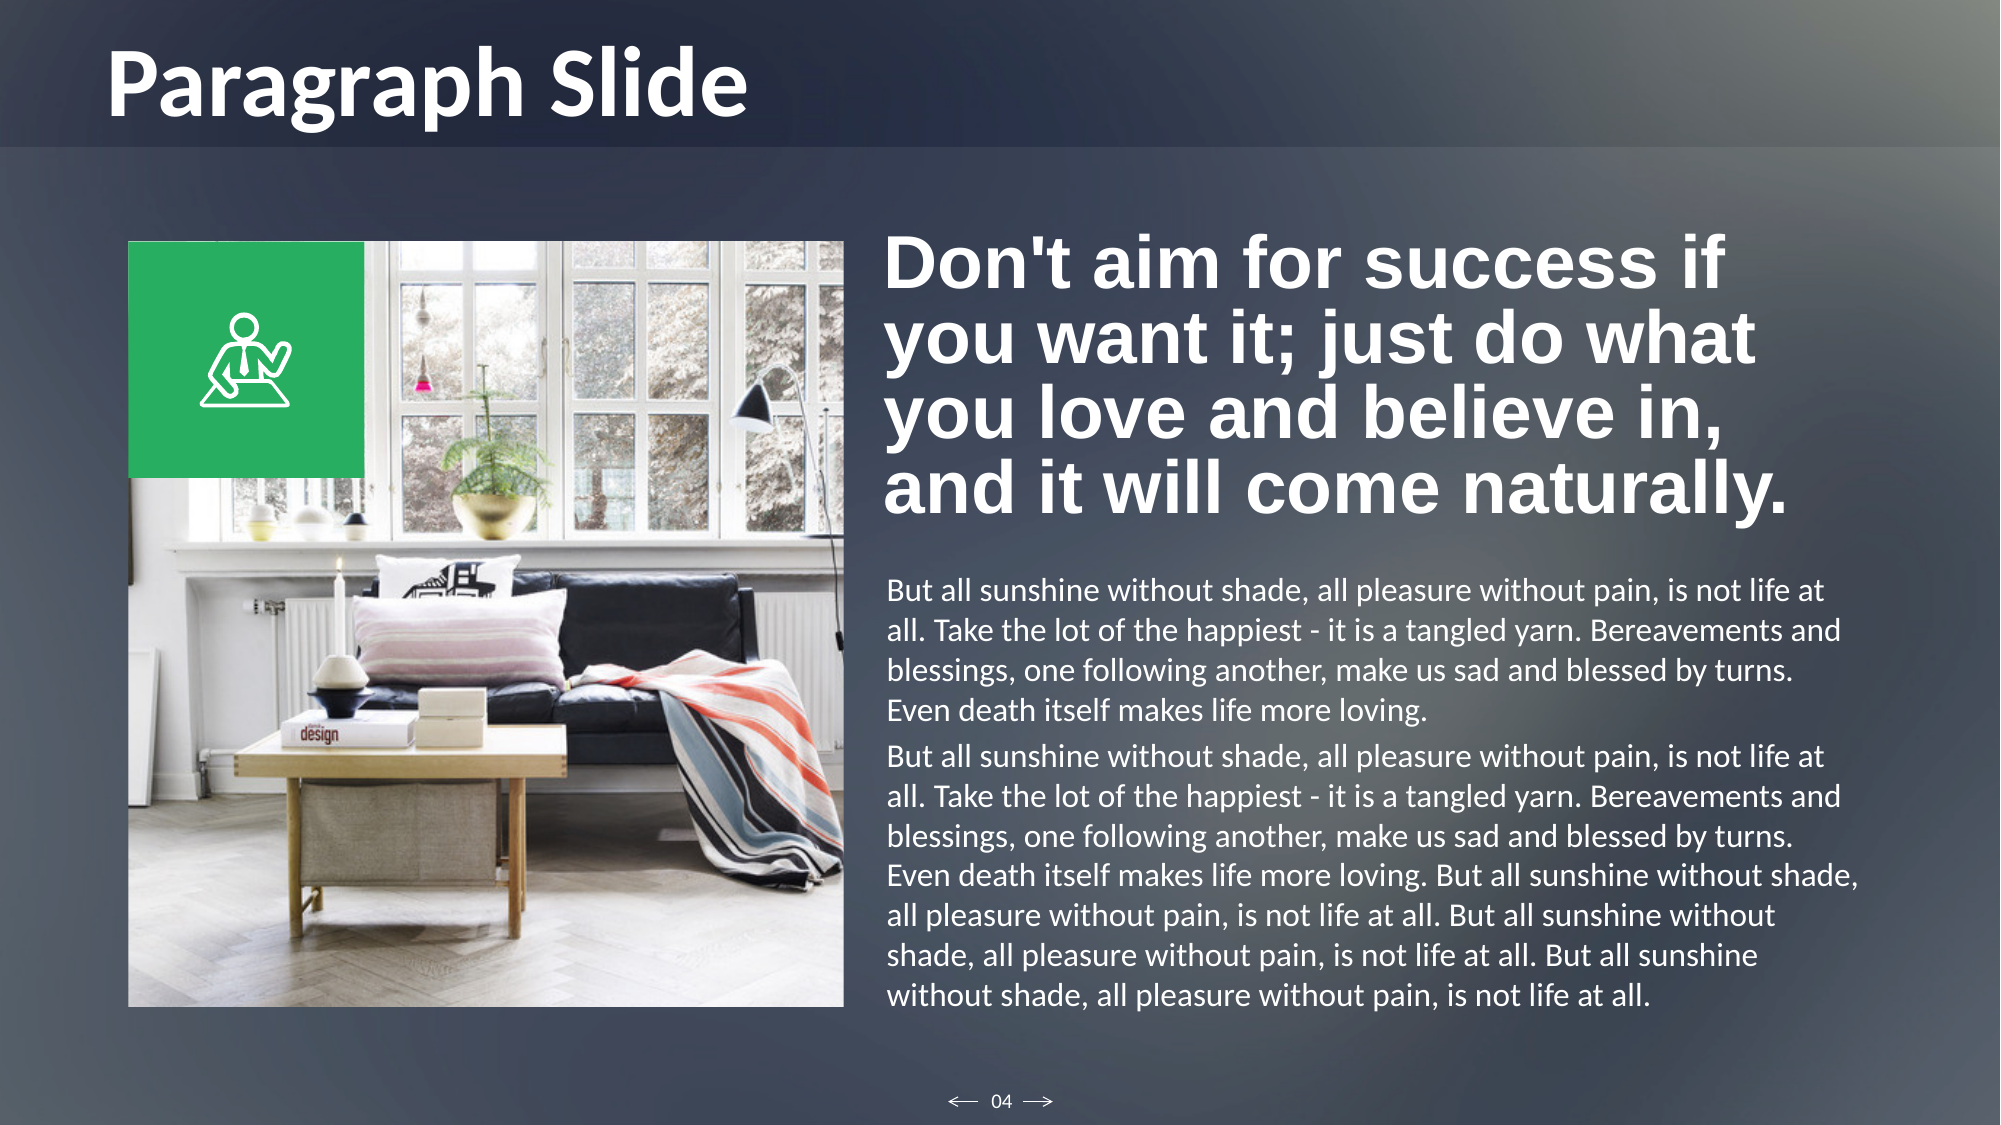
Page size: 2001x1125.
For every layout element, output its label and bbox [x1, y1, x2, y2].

text_box [947, 1079, 1054, 1123]
text_box [128, 241, 365, 479]
picture [0, 0, 2000, 1125]
